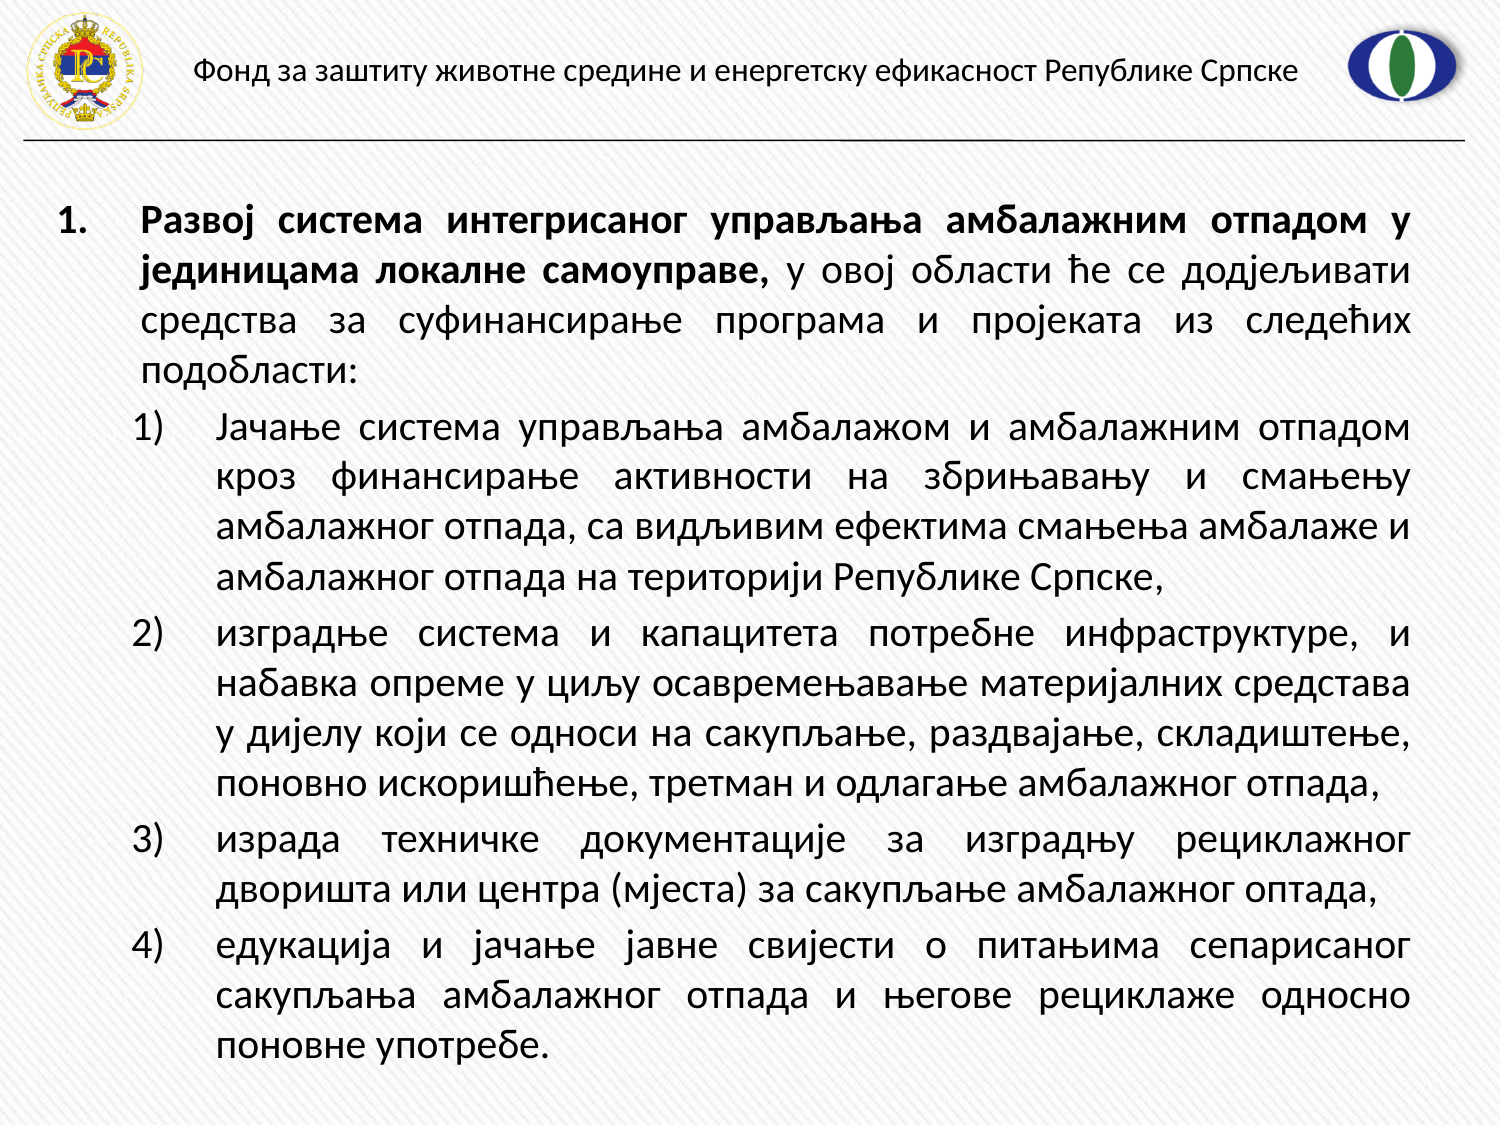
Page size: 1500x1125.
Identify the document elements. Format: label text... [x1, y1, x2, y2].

list Развој система интегрисаног управљања амбалажним отпадом у јединицама локалне самоуправе, у овој области ће се додјељивати средства за суфинансирање програма и пројеката из следећих подобласти: Јачање система управљања амбалажом и амбалажним отпадом кроз финансирање активности на збрињавању и смањењу амбалажног отпада, са видљивим ефектима смањења амбалаже и амбалажног отпада на територији Републике Српске, изградње система и капацитета потребне инфраструктуре, и набавка опреме у циљу осавремењавање материјалних средстава у дијелу који се односи на сакупљање, раздвајање, складиштење, поновно искоришћење, третман и одлагање амбалажног отпада, израда техничке документације за изградњу рециклажног дворишта или центра (мјеста) за сакупљање амбалажног оптада, едукација и јачање јавне свијести о питањима сепарисаног сакупљања амбалажног отпада и његове рециклаже односно поновне употребе. [41, 184, 1427, 1125]
picture [0, 0, 1500, 1125]
